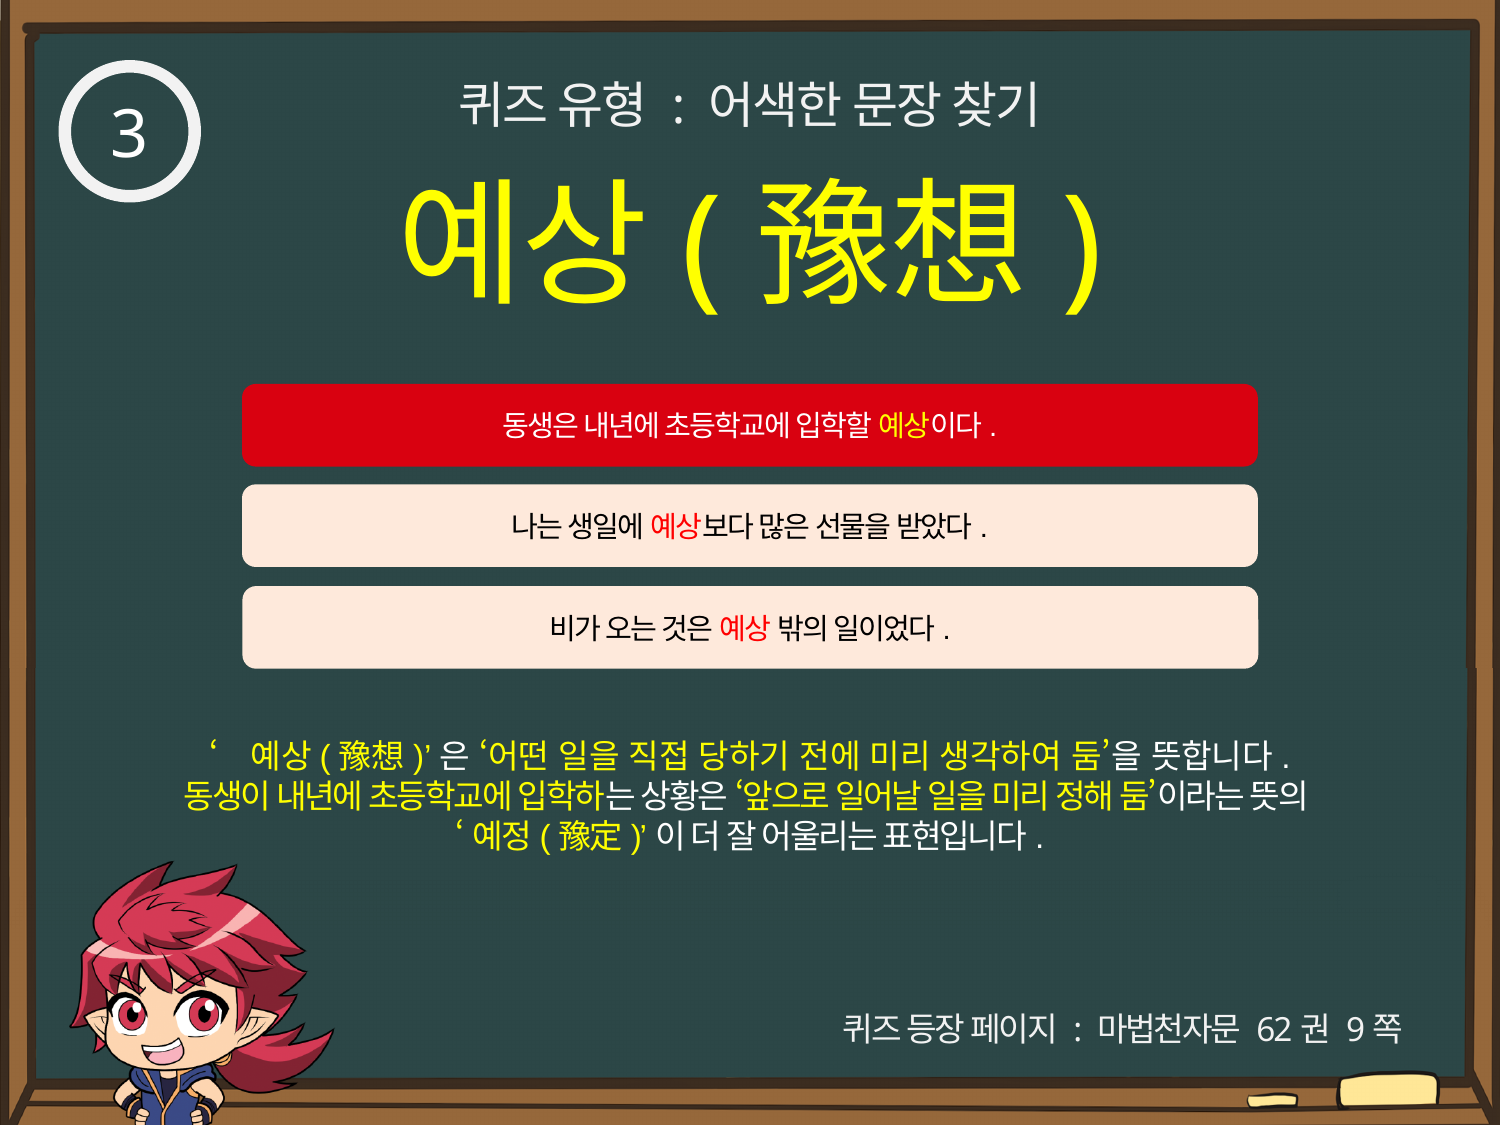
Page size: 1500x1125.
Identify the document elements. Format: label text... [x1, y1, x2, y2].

text_box 나는 생일에 예상보다 많은 선물을 받았다. [239, 482, 1260, 570]
text_box 퀴즈 등장 페이지 : 마법천자문 62권 9쪽 [827, 1001, 1426, 1056]
text_box 예상(豫想) [382, 148, 1118, 329]
text_box ‘예상(豫想)’은 ‘어떤 일을 직접 당하기 전에 미리 생각하여 둠’을 뜻합니다. 동생이 내년에 초등학교에 입학하는 상황은 ‘앞으로 일어날 일을 미리 정해 둠’이라는 뜻의 ‘예정(豫定)’이 더 잘 어울리는 표현입니다. [171, 728, 1328, 863]
text_box 비가 오는 것은 예상 밖의 일이었다. [240, 583, 1261, 671]
text_box 퀴즈 유형 : 어색한 문장 찾기 [443, 66, 1057, 142]
text_box 동생은 내년에 초등학교에 입학할 예상이다. [239, 381, 1260, 469]
picture [0, 0, 1500, 1125]
text_box 3 [62, 64, 197, 199]
